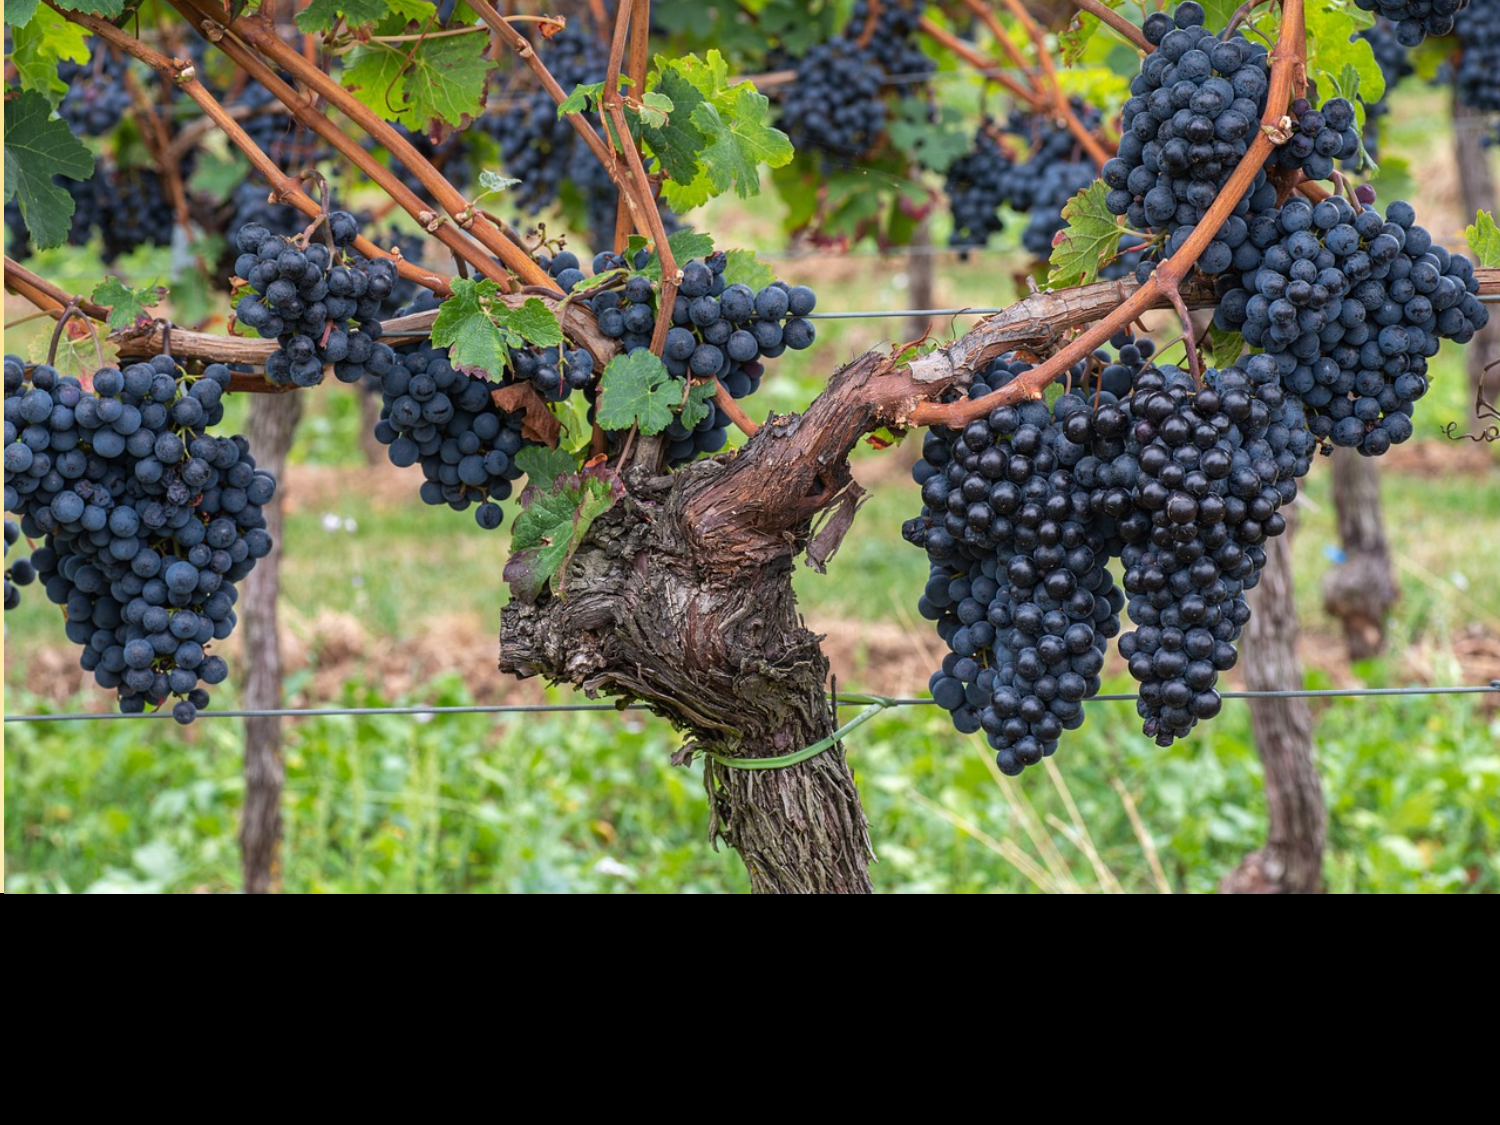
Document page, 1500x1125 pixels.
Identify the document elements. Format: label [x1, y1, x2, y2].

picture [4, 0, 1500, 983]
text_box [0, 893, 1500, 1125]
